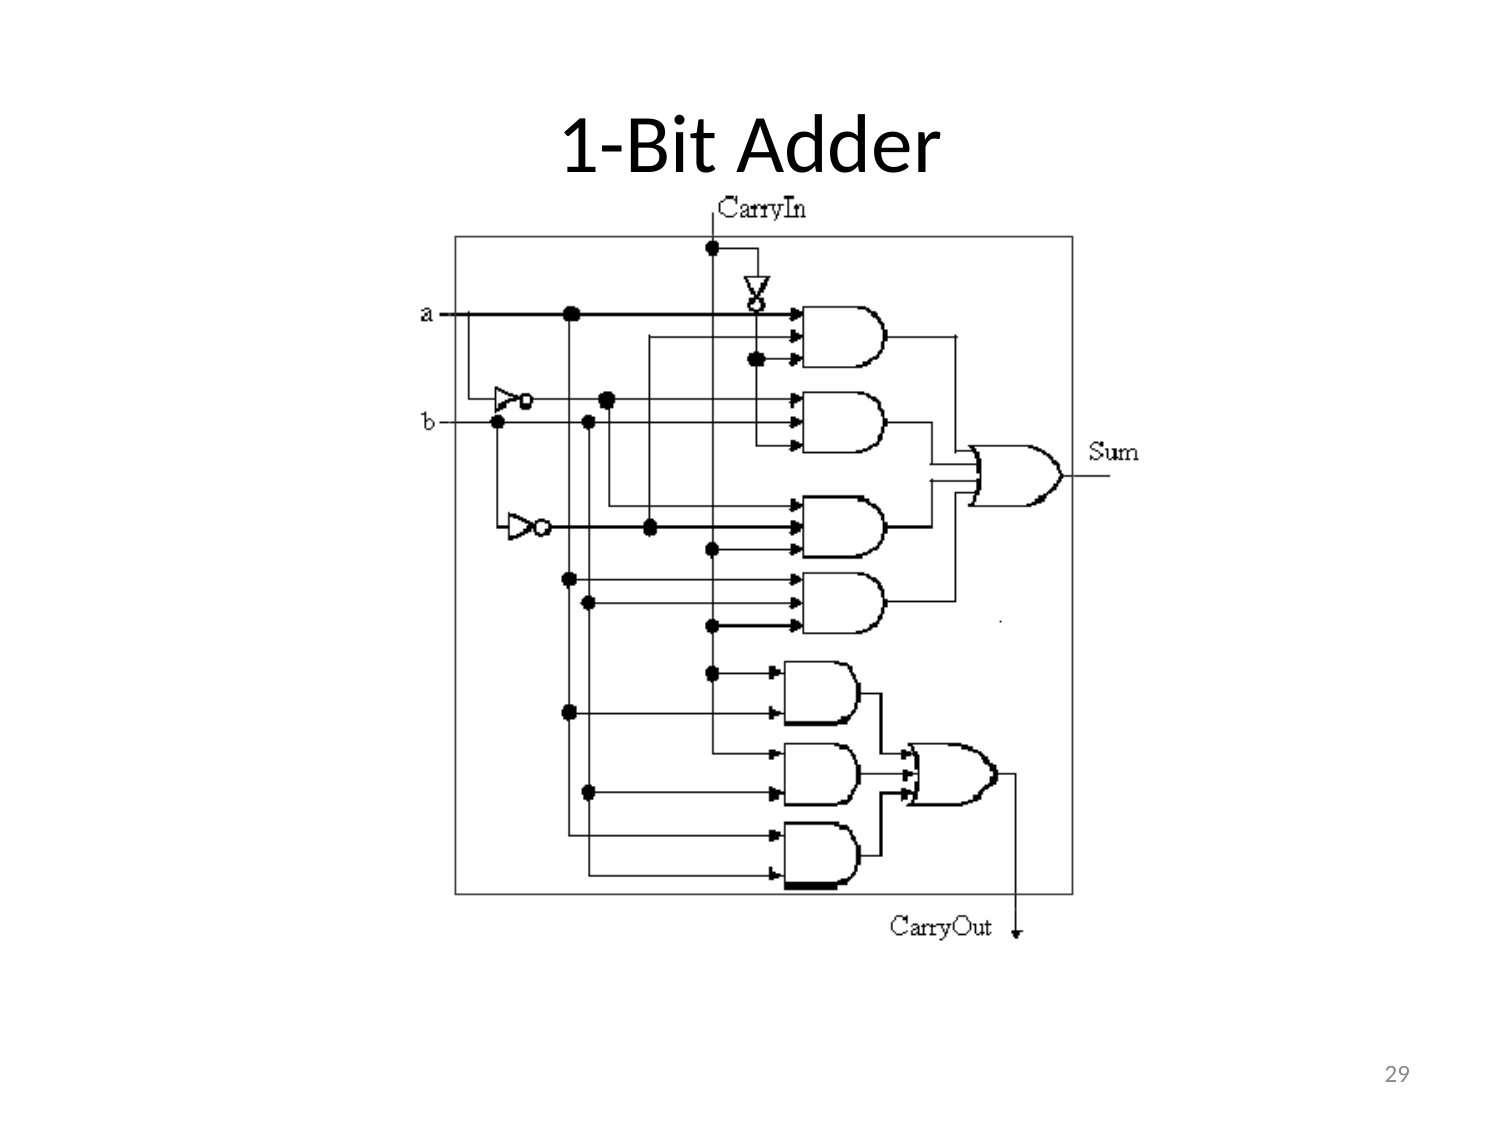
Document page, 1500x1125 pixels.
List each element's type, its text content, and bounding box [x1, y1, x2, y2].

title 1-Bit Adder [75, 45, 1425, 233]
slide_number 29 [1074, 1042, 1425, 1103]
picture [387, 191, 1185, 945]
